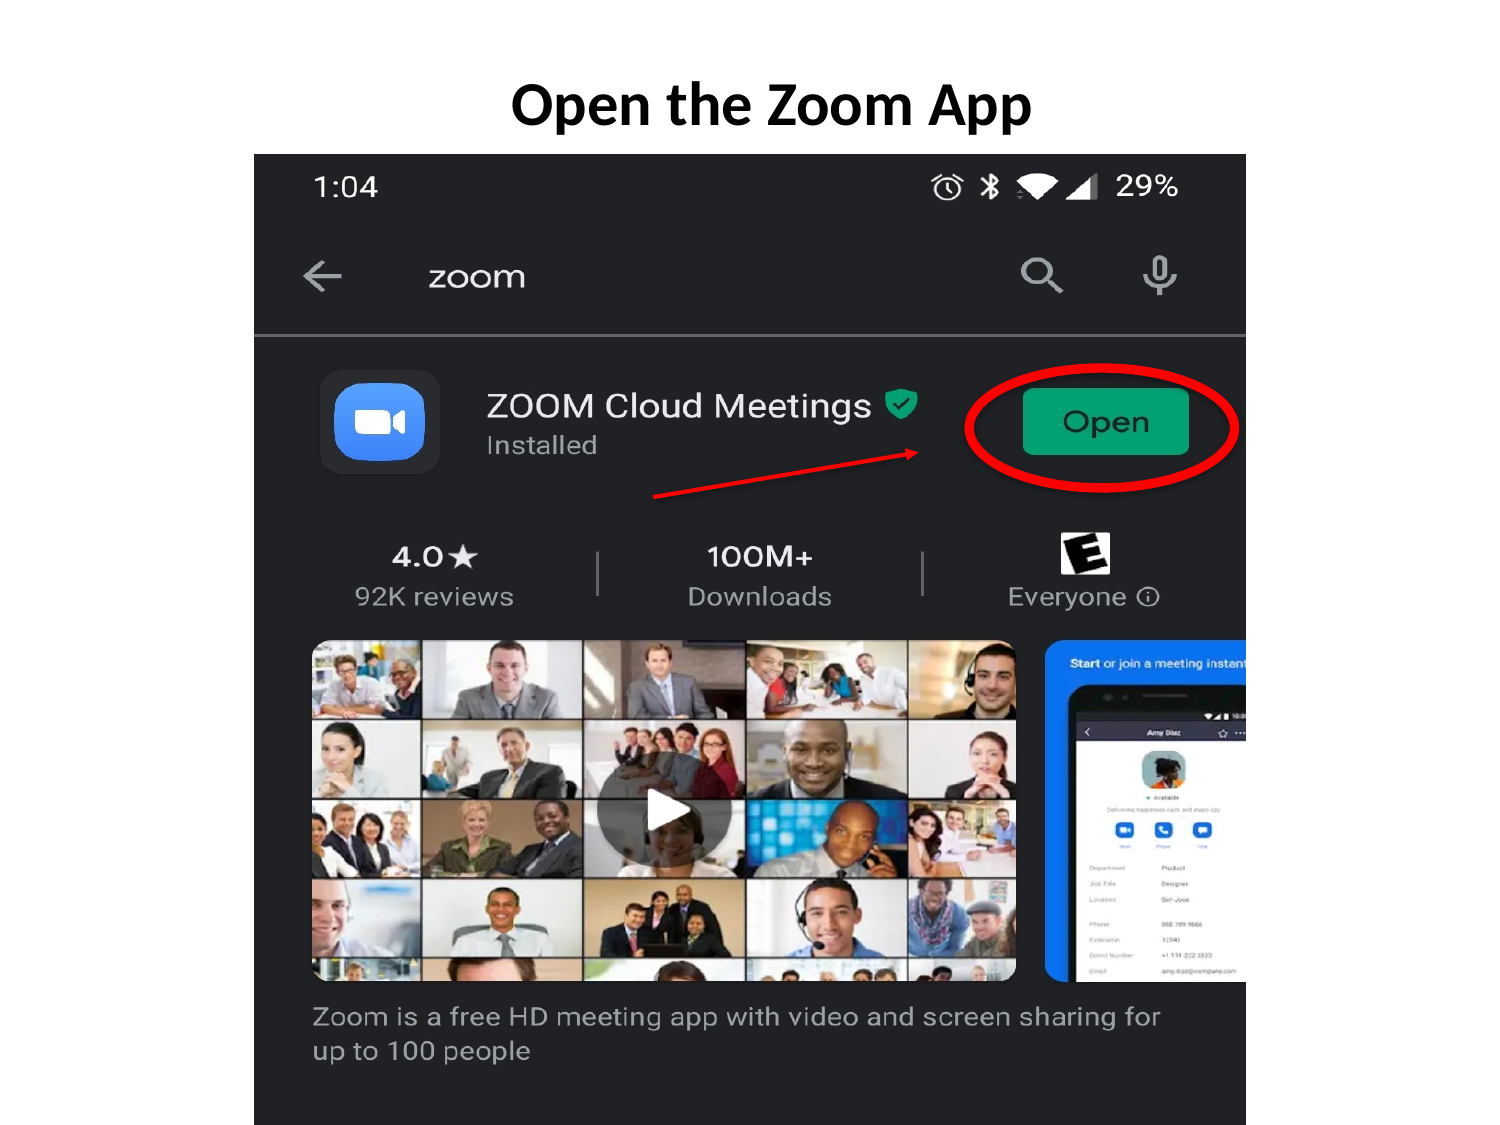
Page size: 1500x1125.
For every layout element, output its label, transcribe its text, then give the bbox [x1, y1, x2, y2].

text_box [652, 451, 919, 498]
picture [253, 154, 1247, 1125]
title Open the Zoom App [141, 25, 1404, 146]
